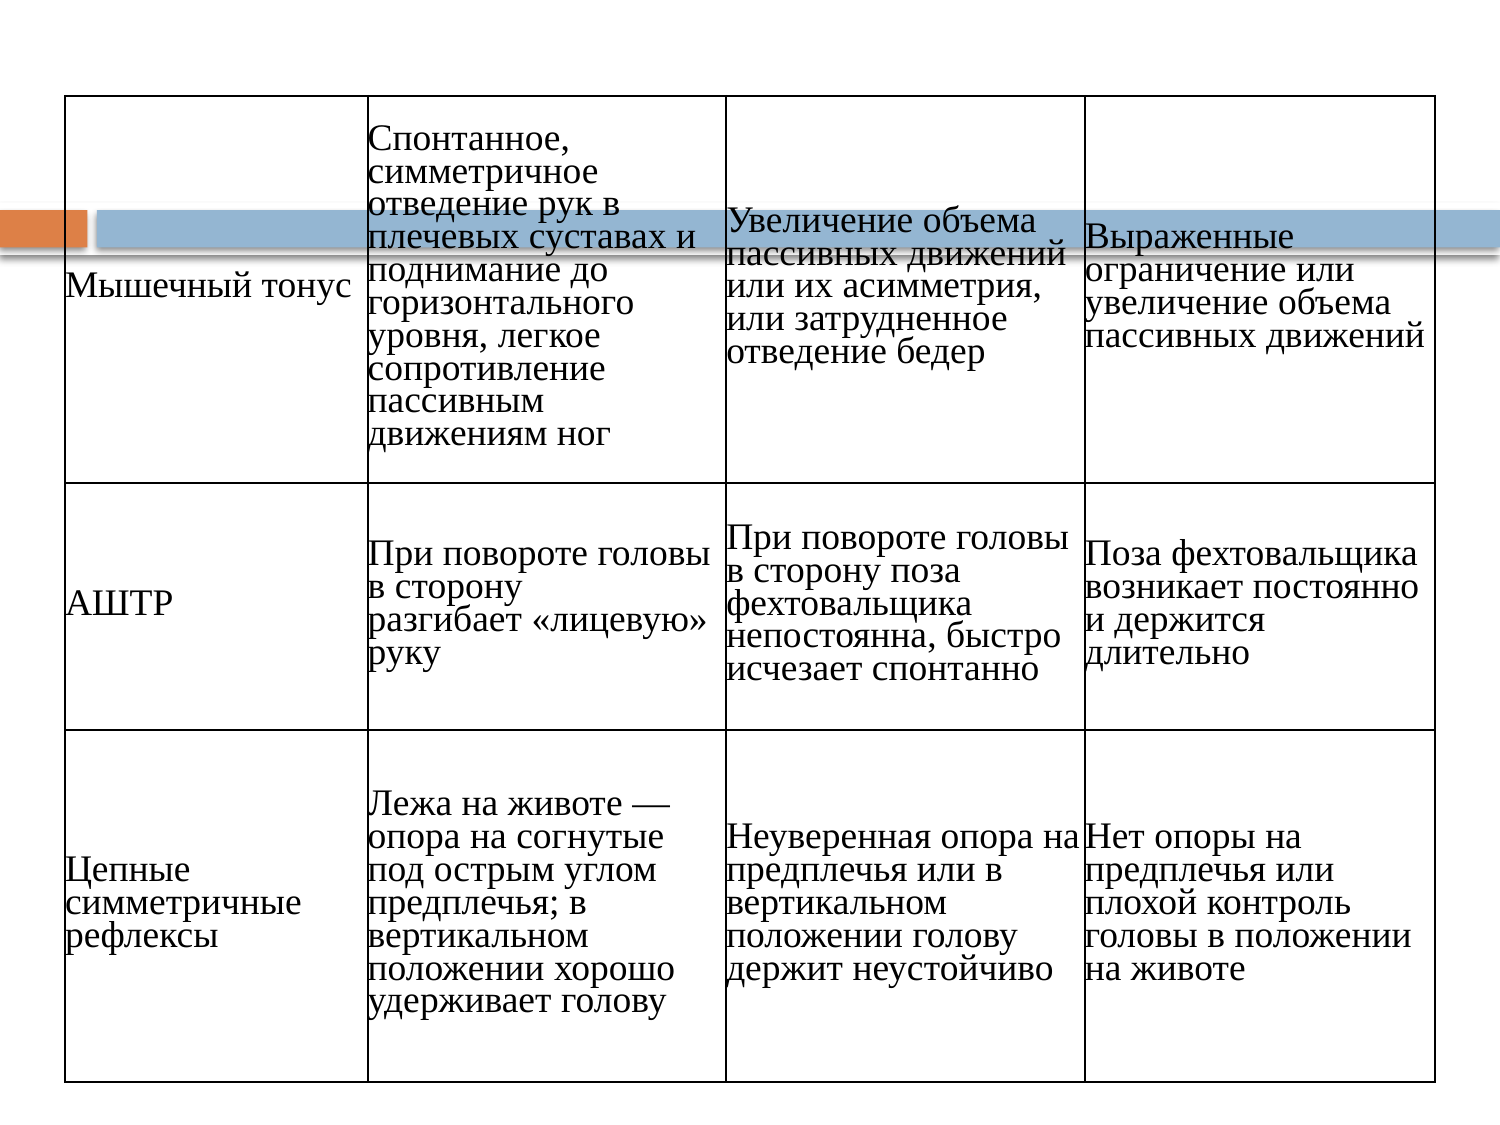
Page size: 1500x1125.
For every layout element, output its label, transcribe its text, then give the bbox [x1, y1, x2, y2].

table_header Спонтанное, симметричное отведение рук в плечевых суставах и поднимание до горизонтального уровня, легкое сопротивление пассивным движениям ног [369, 97, 725, 482]
table_cell Неуверенная опора на предплечья или в вертикальном положении голову держит неустойчиво [727, 731, 1084, 1081]
table_cell При повороте головы в сторону поза фехтовальщика непостоянна, быстро исчезает спонтанно [727, 484, 1084, 729]
table_cell При повороте головы в сторону разгибает «лицевую» руку [369, 484, 725, 729]
table_cell Нет опоры на предплечья или плохой контроль головы в положении на животе [1086, 731, 1434, 1081]
table_cell Лежа на животе — опора на согнутые под острым углом предплечья; в вертикальном положении хорошо удерживает голову [369, 731, 725, 1081]
table_cell Цепные симметричные рефлексы [66, 731, 367, 1081]
table_header Выраженные ограничение или увеличение объема пассивных движений [1086, 97, 1434, 482]
table_cell Поза фехтовальщика возникает постоянно и держится длительно [1086, 484, 1434, 729]
table_header Мышечный тонус [66, 97, 367, 482]
table_header Увеличение объема пассивных движений или их асимметрия, или затрудненное отведение бедер [727, 97, 1084, 482]
table_cell АШТР [66, 484, 367, 729]
